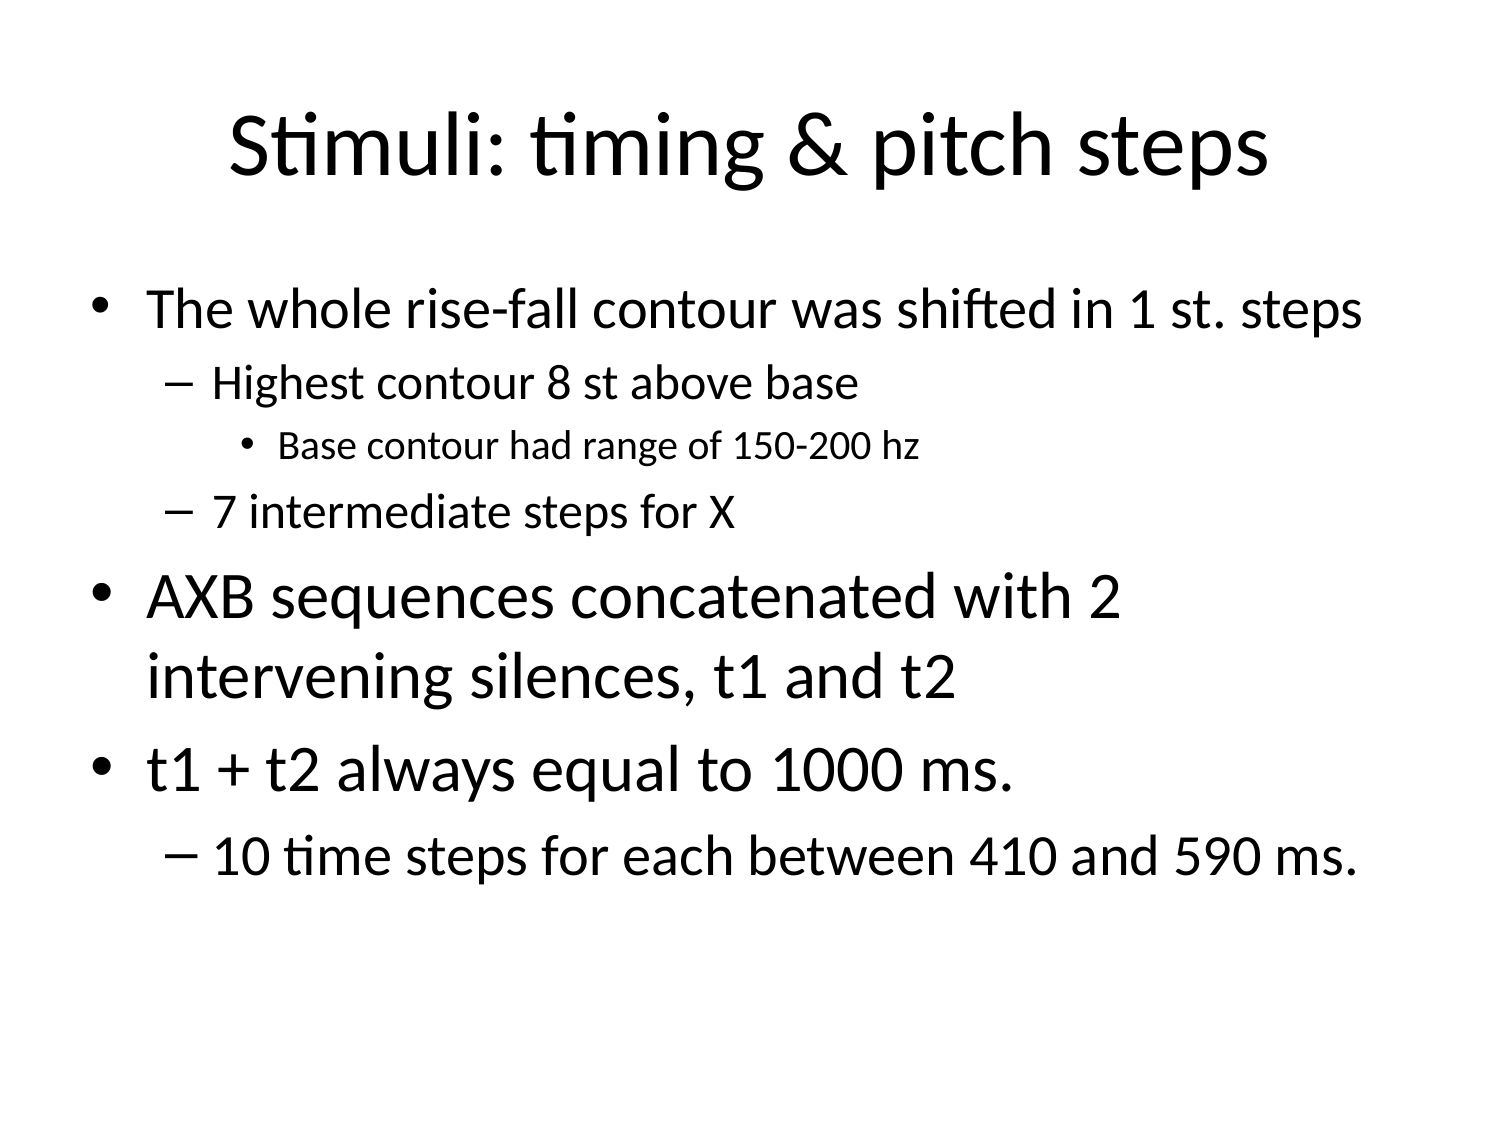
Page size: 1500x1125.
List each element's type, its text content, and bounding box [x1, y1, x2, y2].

title Stimuli: timing & pitch steps [75, 45, 1425, 233]
list The whole rise-fall contour was shifted in 1 st. steps Highest contour 8 st above base Base contour had range of 150-200 hz 7 intermediate steps for X AXB sequences concatenated with 2 intervening silences, t1 and t2 t1 + t2 always equal to 1000 ms. 10 time steps for each between 410 and 590 ms. [75, 262, 1425, 643]
text_box [74, 643, 1425, 1061]
